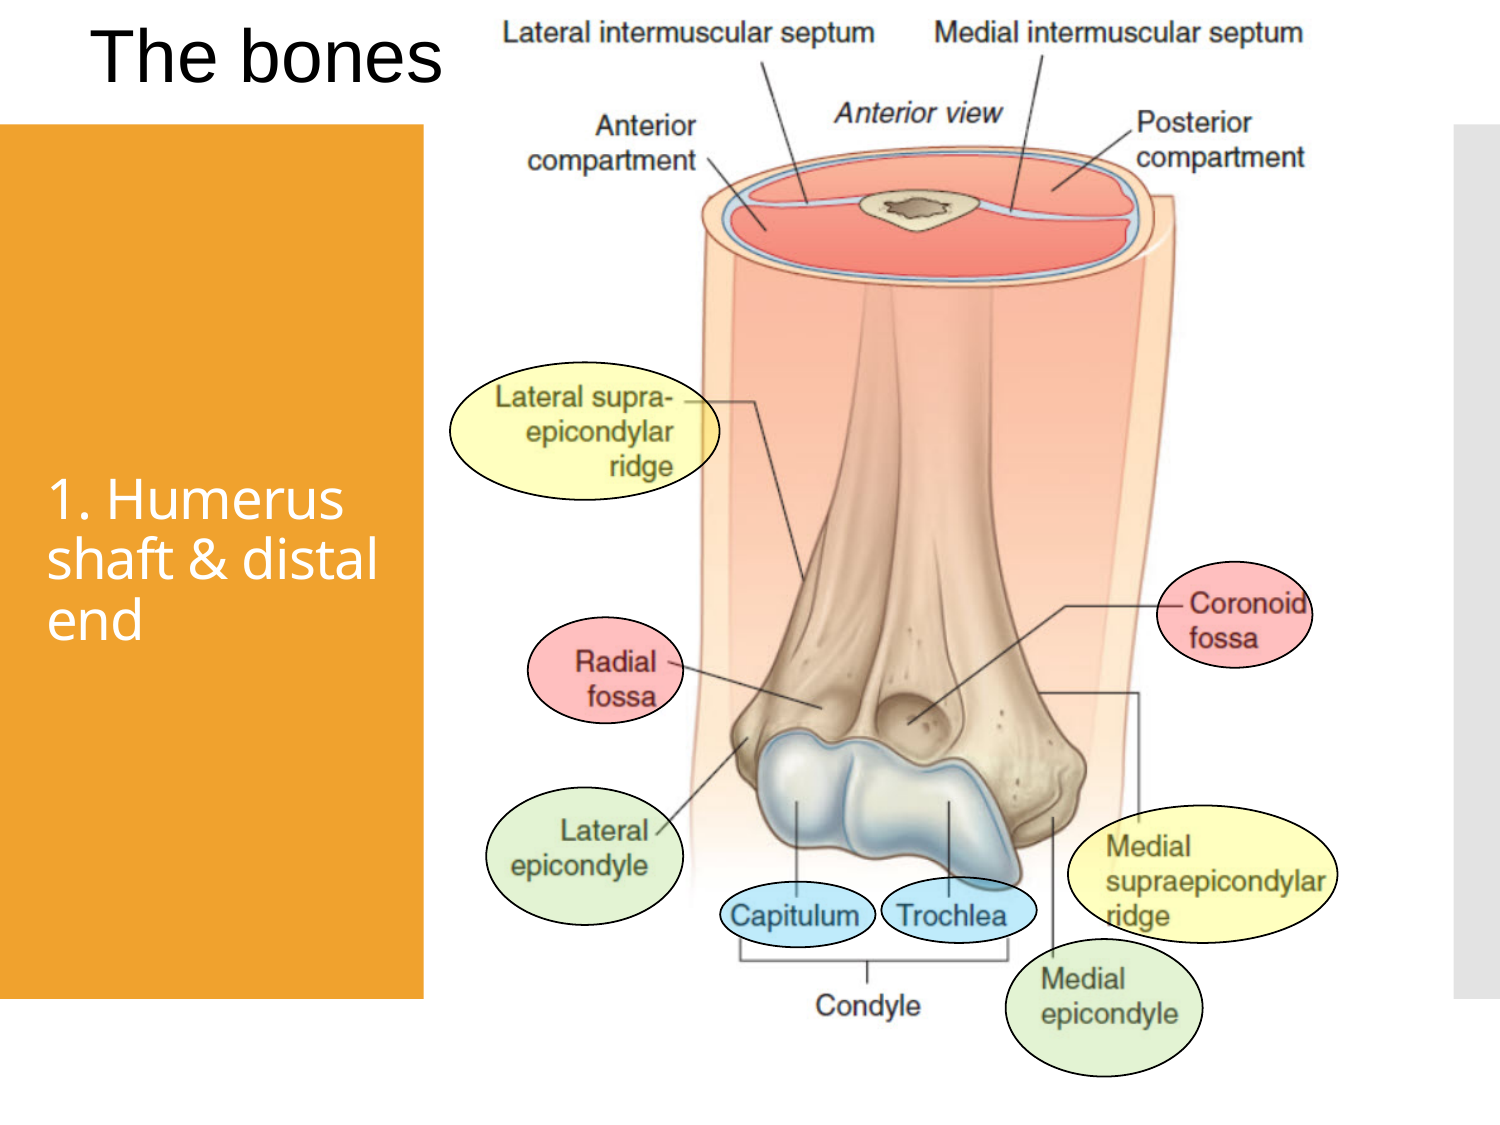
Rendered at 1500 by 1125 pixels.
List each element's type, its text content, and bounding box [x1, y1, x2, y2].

text_box The bones [75, 0, 474, 105]
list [474, 0, 1401, 1043]
text_box [1018, 1043, 1190, 1078]
title 1. Humerus shaft & distal end [31, 184, 394, 940]
text_box [449, 390, 474, 472]
